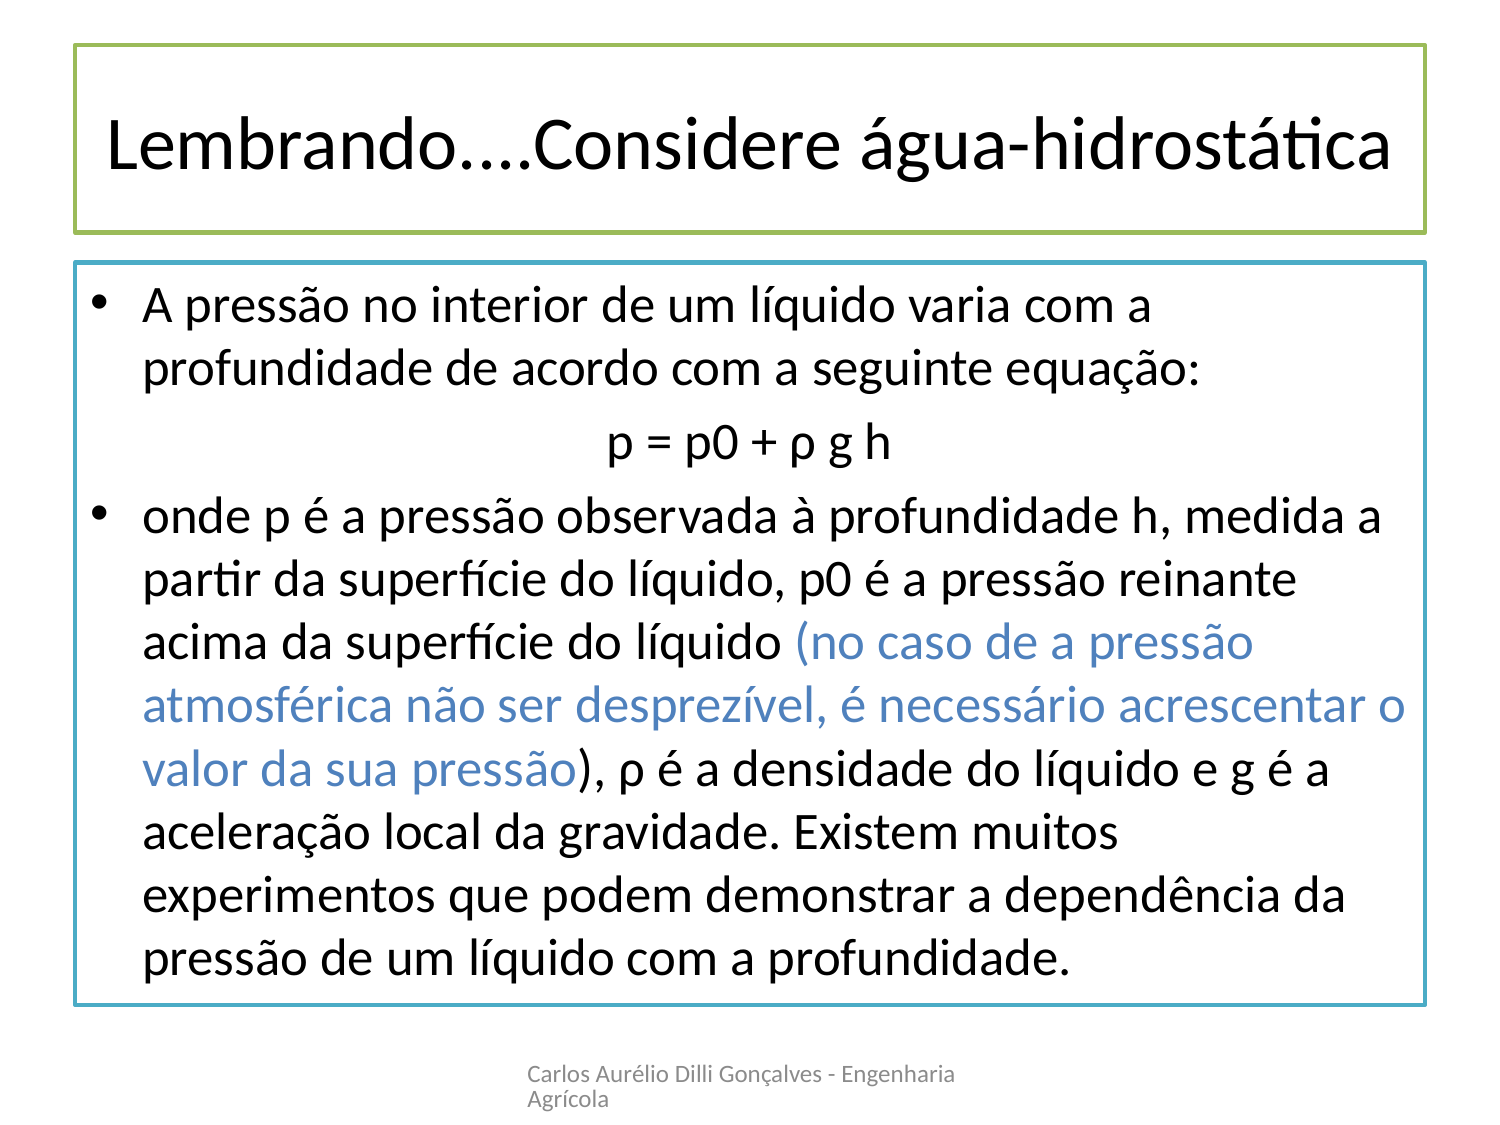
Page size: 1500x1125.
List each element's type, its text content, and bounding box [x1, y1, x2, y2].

list A pressão no interior de um líquido varia com a profundidade de acordo com a seguinte equação: p = p0 + ρ g h onde p é a pressão observada à profundidade h, medida a partir da superfície do líquido, p0 é a pressão reinante acima da superfície do líquido (no caso de a pressão atmosférica não ser desprezível, é necessário acrescentar o valor da sua pressão), ρ é a densidade do líquido e g é a aceleração local da gravidade. Existem muitos experimentos que podem demonstrar a dependência da pressão de um líquido com a profundidade. [73, 260, 1427, 1007]
footer Carlos Aurélio Dilli Gonçalves - Engenharia Agrícola [512, 1042, 988, 1103]
title Lembrando....Considere água-hidrostática [73, 43, 1427, 235]
